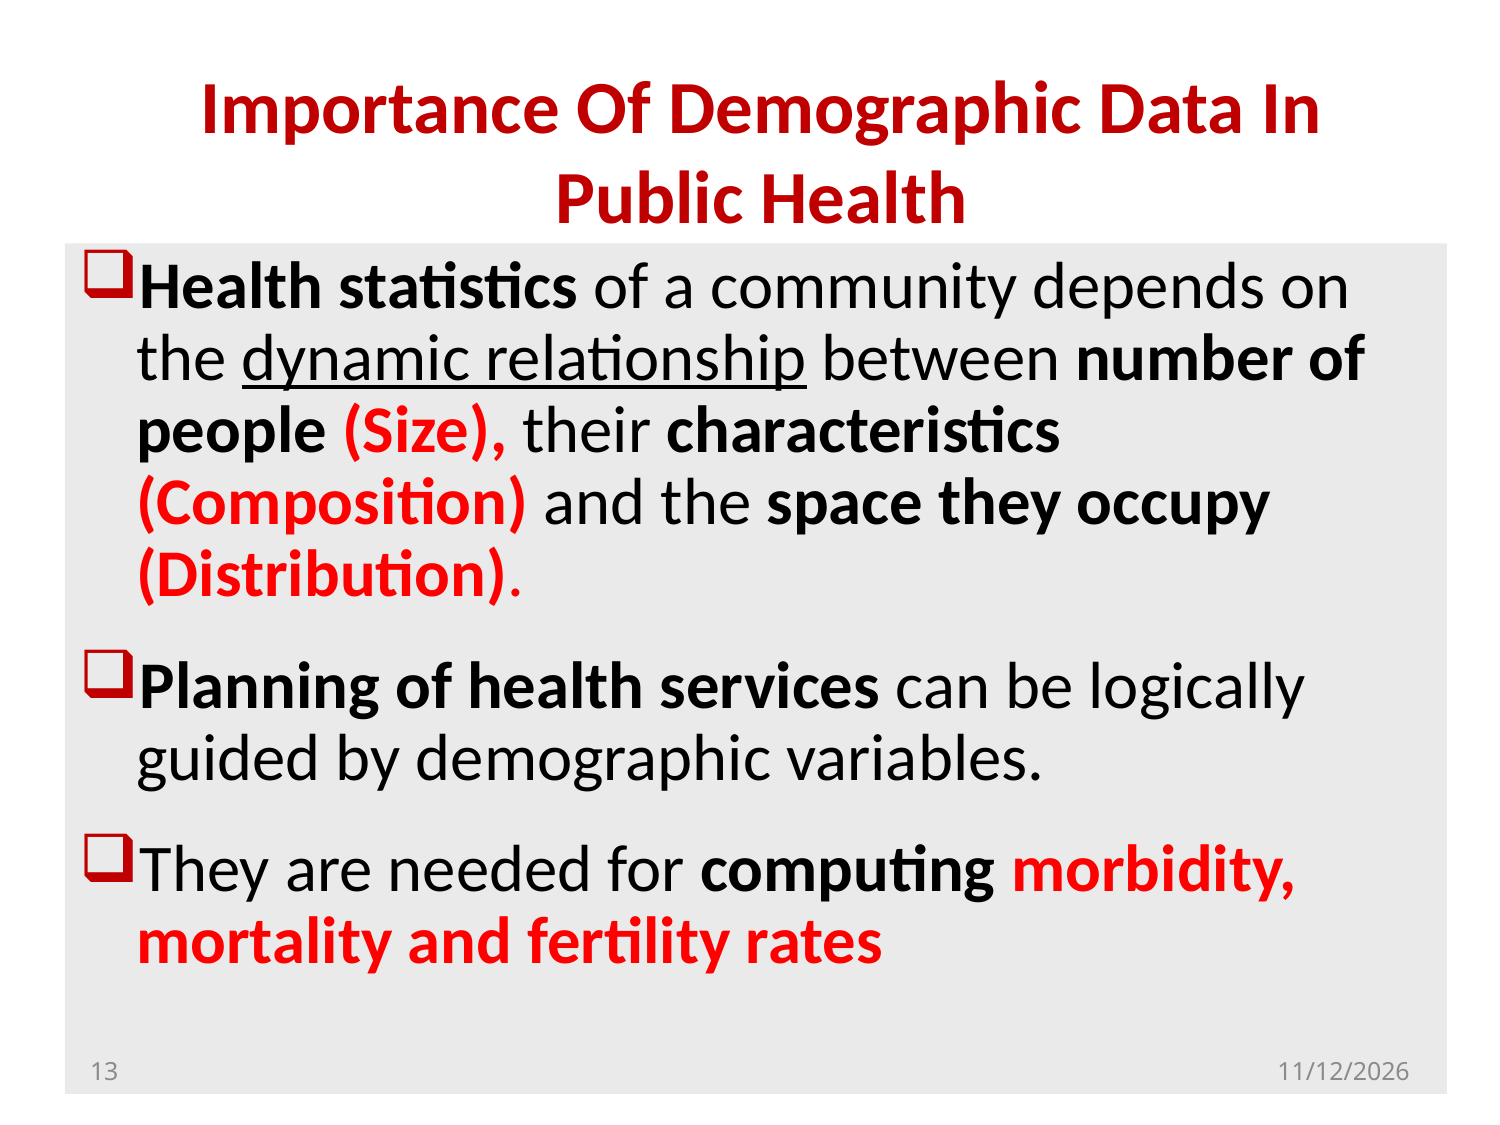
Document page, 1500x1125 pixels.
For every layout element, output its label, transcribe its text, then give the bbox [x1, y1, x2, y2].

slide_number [1074, 1042, 1425, 1103]
list Health statistics of a community depends on the dynamic relationship between number of people (Size), their characteristics (Composition) and the space they occupy (Distribution). Planning of health services can be logically guided by demographic variables. They are needed for computing morbidity, mortality and fertility rates [64, 243, 1447, 1094]
slide_number 13 [75, 1042, 425, 1103]
title Importance Of Demographic Data In Public Health [99, 66, 1424, 232]
